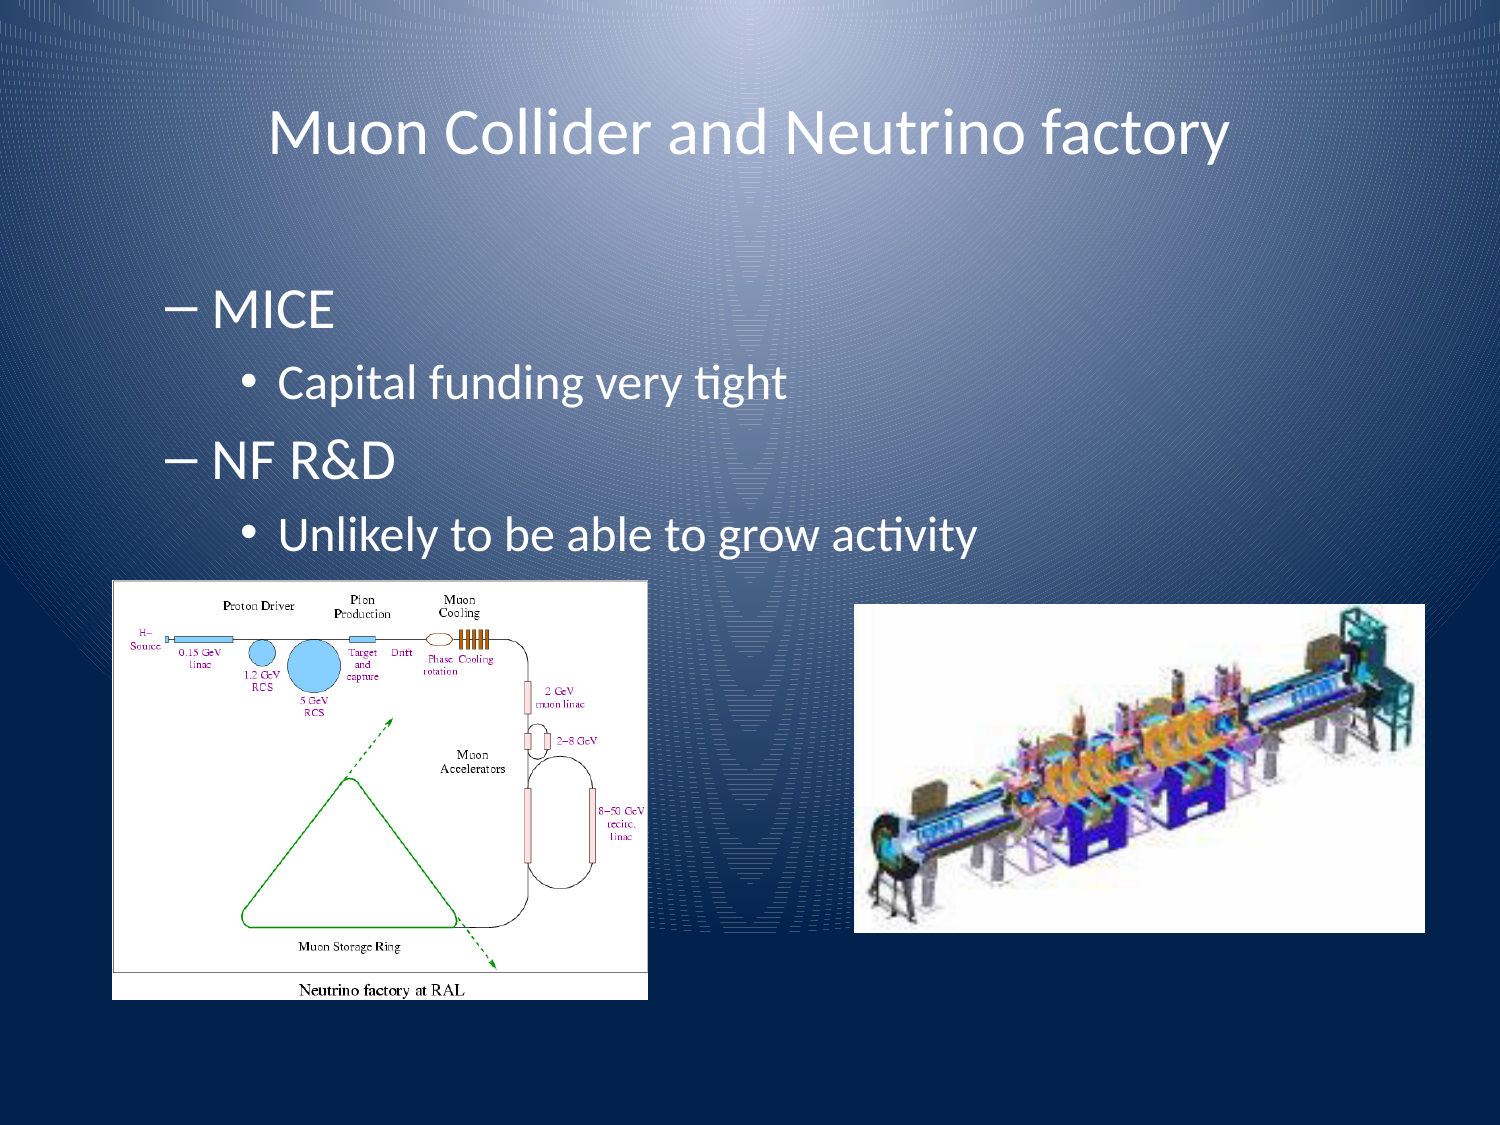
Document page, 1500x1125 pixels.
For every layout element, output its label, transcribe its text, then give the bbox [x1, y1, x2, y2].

picture [112, 579, 649, 1001]
title Muon Collider and Neutrino factory [112, 93, 1388, 243]
list MICE Capital funding very tight NF R&D Unlikely to be able to grow activity [75, 262, 1425, 1005]
picture [854, 604, 1426, 934]
